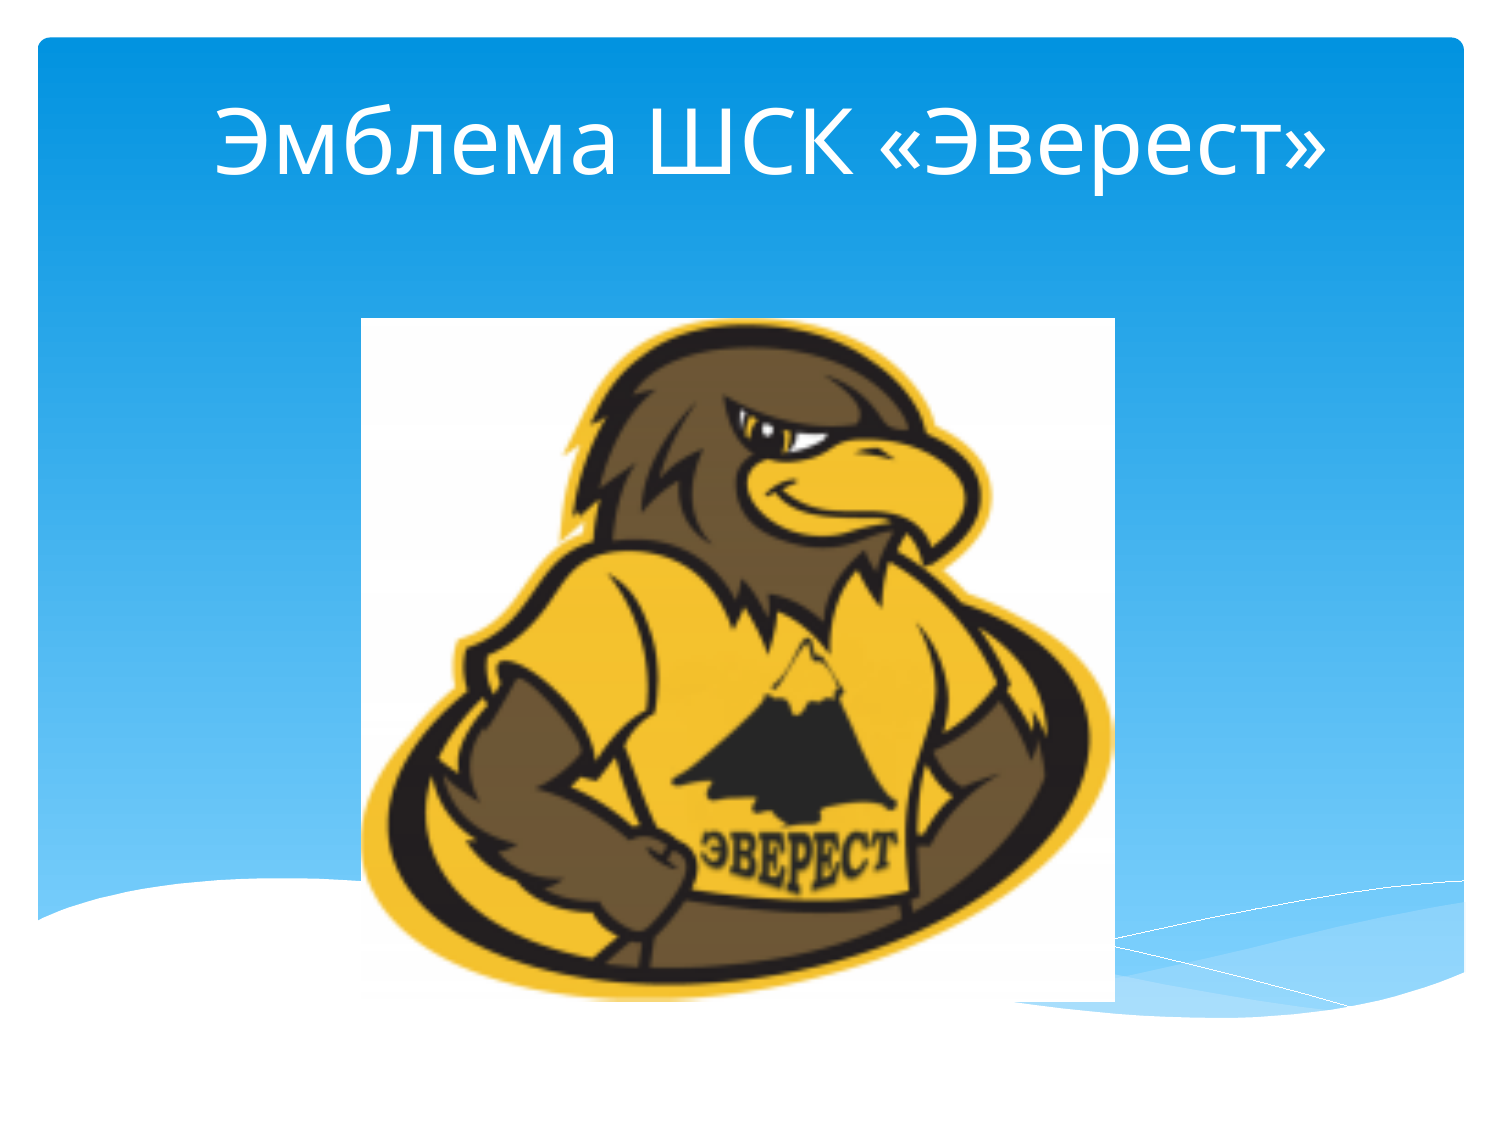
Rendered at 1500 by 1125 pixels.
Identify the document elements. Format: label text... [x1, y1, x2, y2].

picture [361, 318, 1115, 1003]
title Эмблема ШСК «Эверест» [135, 67, 1411, 201]
